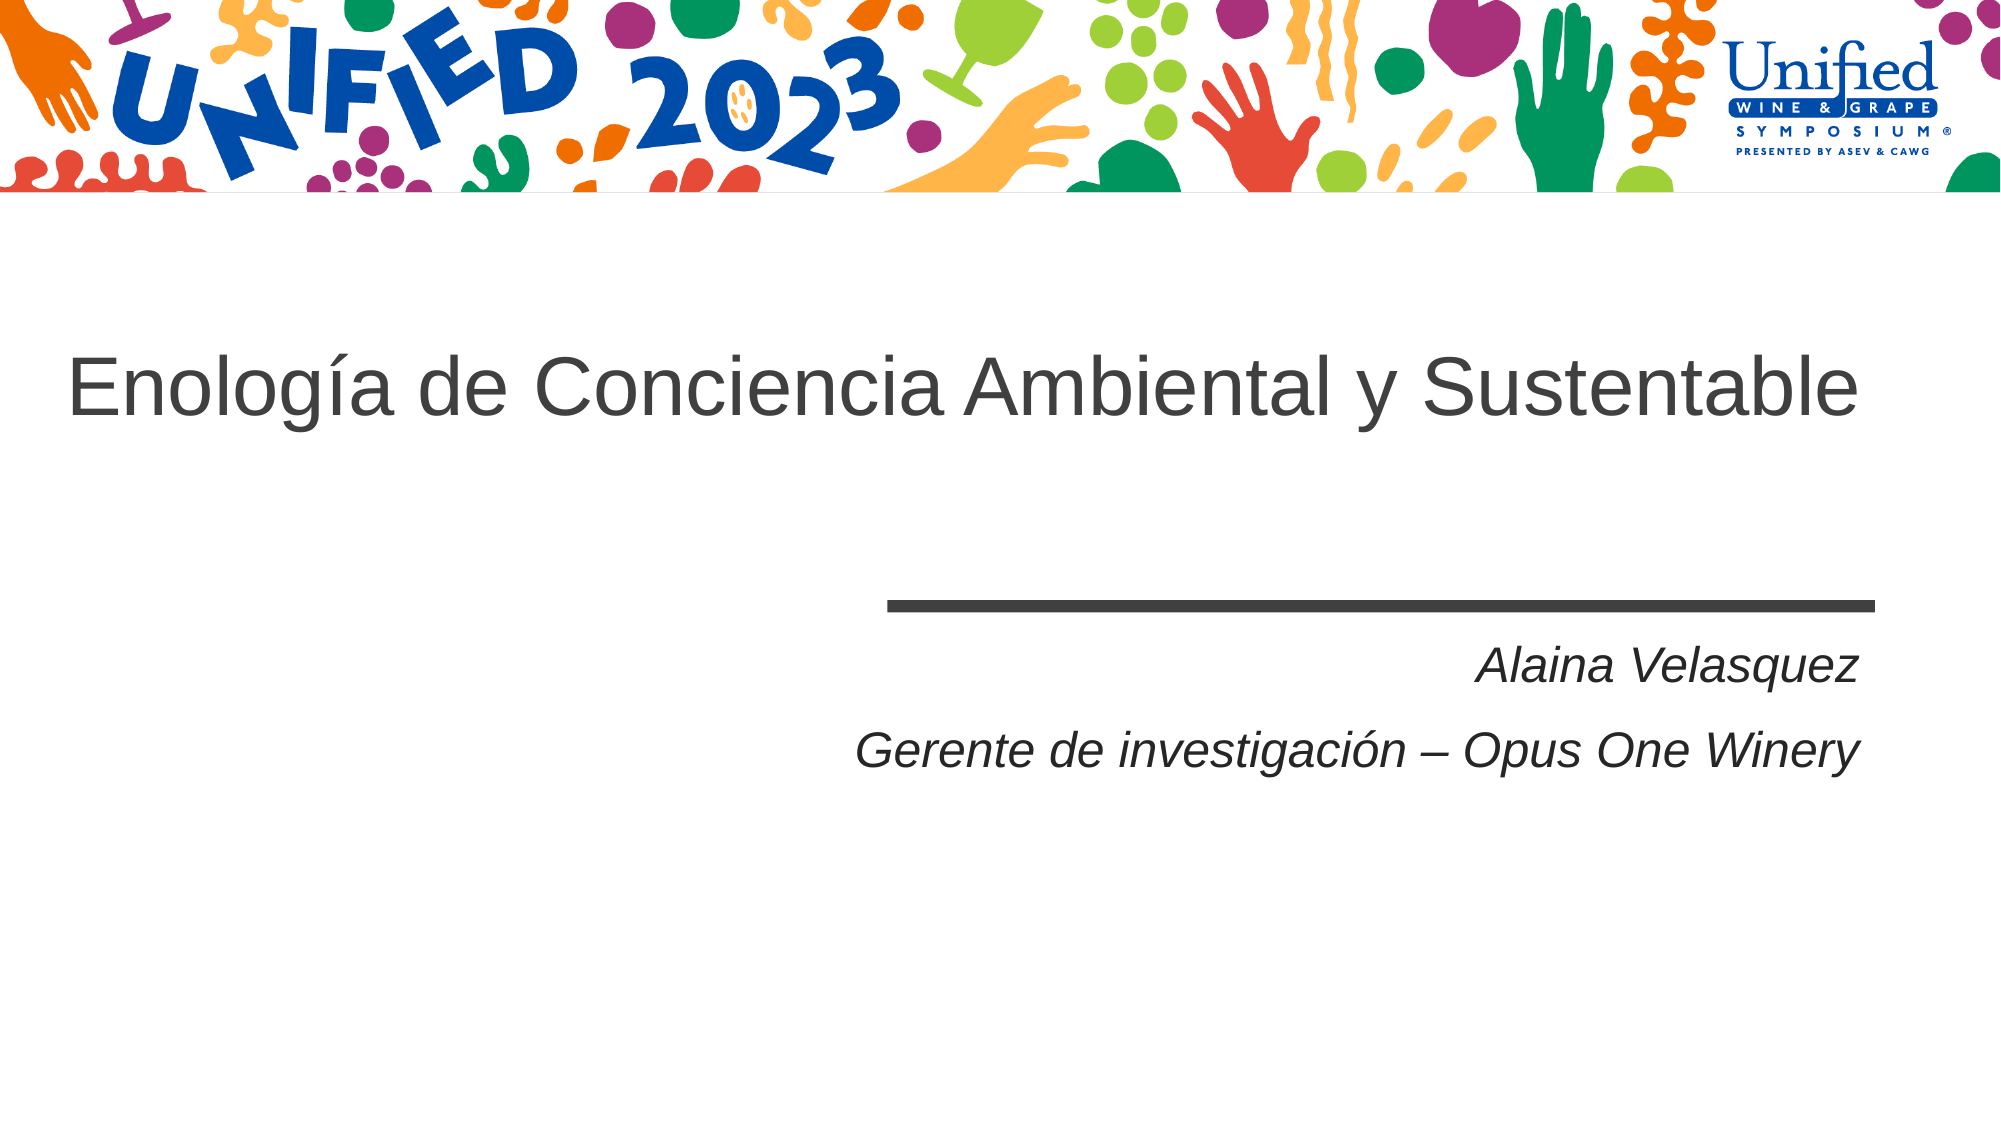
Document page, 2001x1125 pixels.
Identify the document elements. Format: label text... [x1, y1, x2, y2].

text_box [887, 600, 1875, 613]
picture [0, 0, 2001, 1125]
text_box Enología de Conciencia Ambiental y Sustentable [49, 324, 1900, 440]
text_box Alaina Velasquez Gerente de investigación – Opus One Winery [812, 624, 1875, 785]
